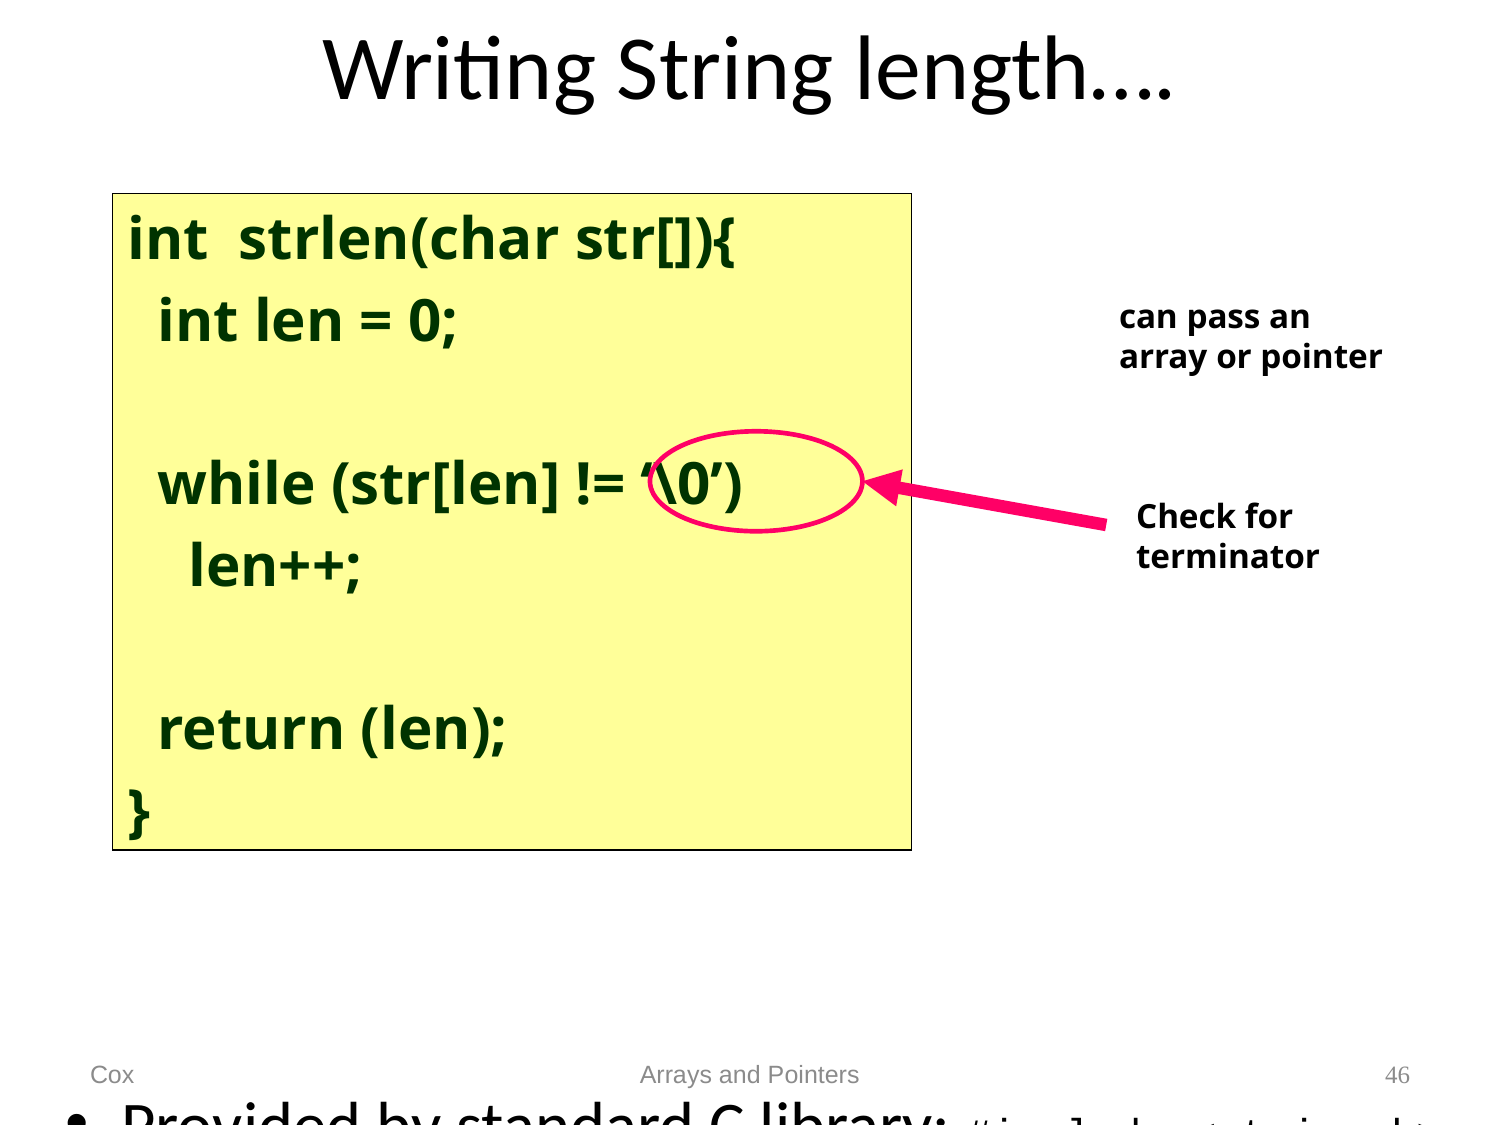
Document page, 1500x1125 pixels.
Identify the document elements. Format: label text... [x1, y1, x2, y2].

text_box can pass an array or pointer [1104, 288, 1399, 383]
title Writing String length…. [112, 0, 1388, 126]
text_box [649, 431, 863, 532]
slide_number Cox [75, 1034, 425, 1113]
text_box int strlen(char str[]){ int len = 0; while (str[len] != ‘\0’) len++; return (len); } [112, 193, 912, 851]
slide_number 46 [1074, 1034, 1425, 1113]
footer Arrays and Pointers [512, 1034, 988, 1113]
text_box Check for terminator [1121, 488, 1336, 583]
list Provided by standard C library: #include <string.h> [49, 222, 1463, 1016]
text_box [863, 477, 1107, 526]
